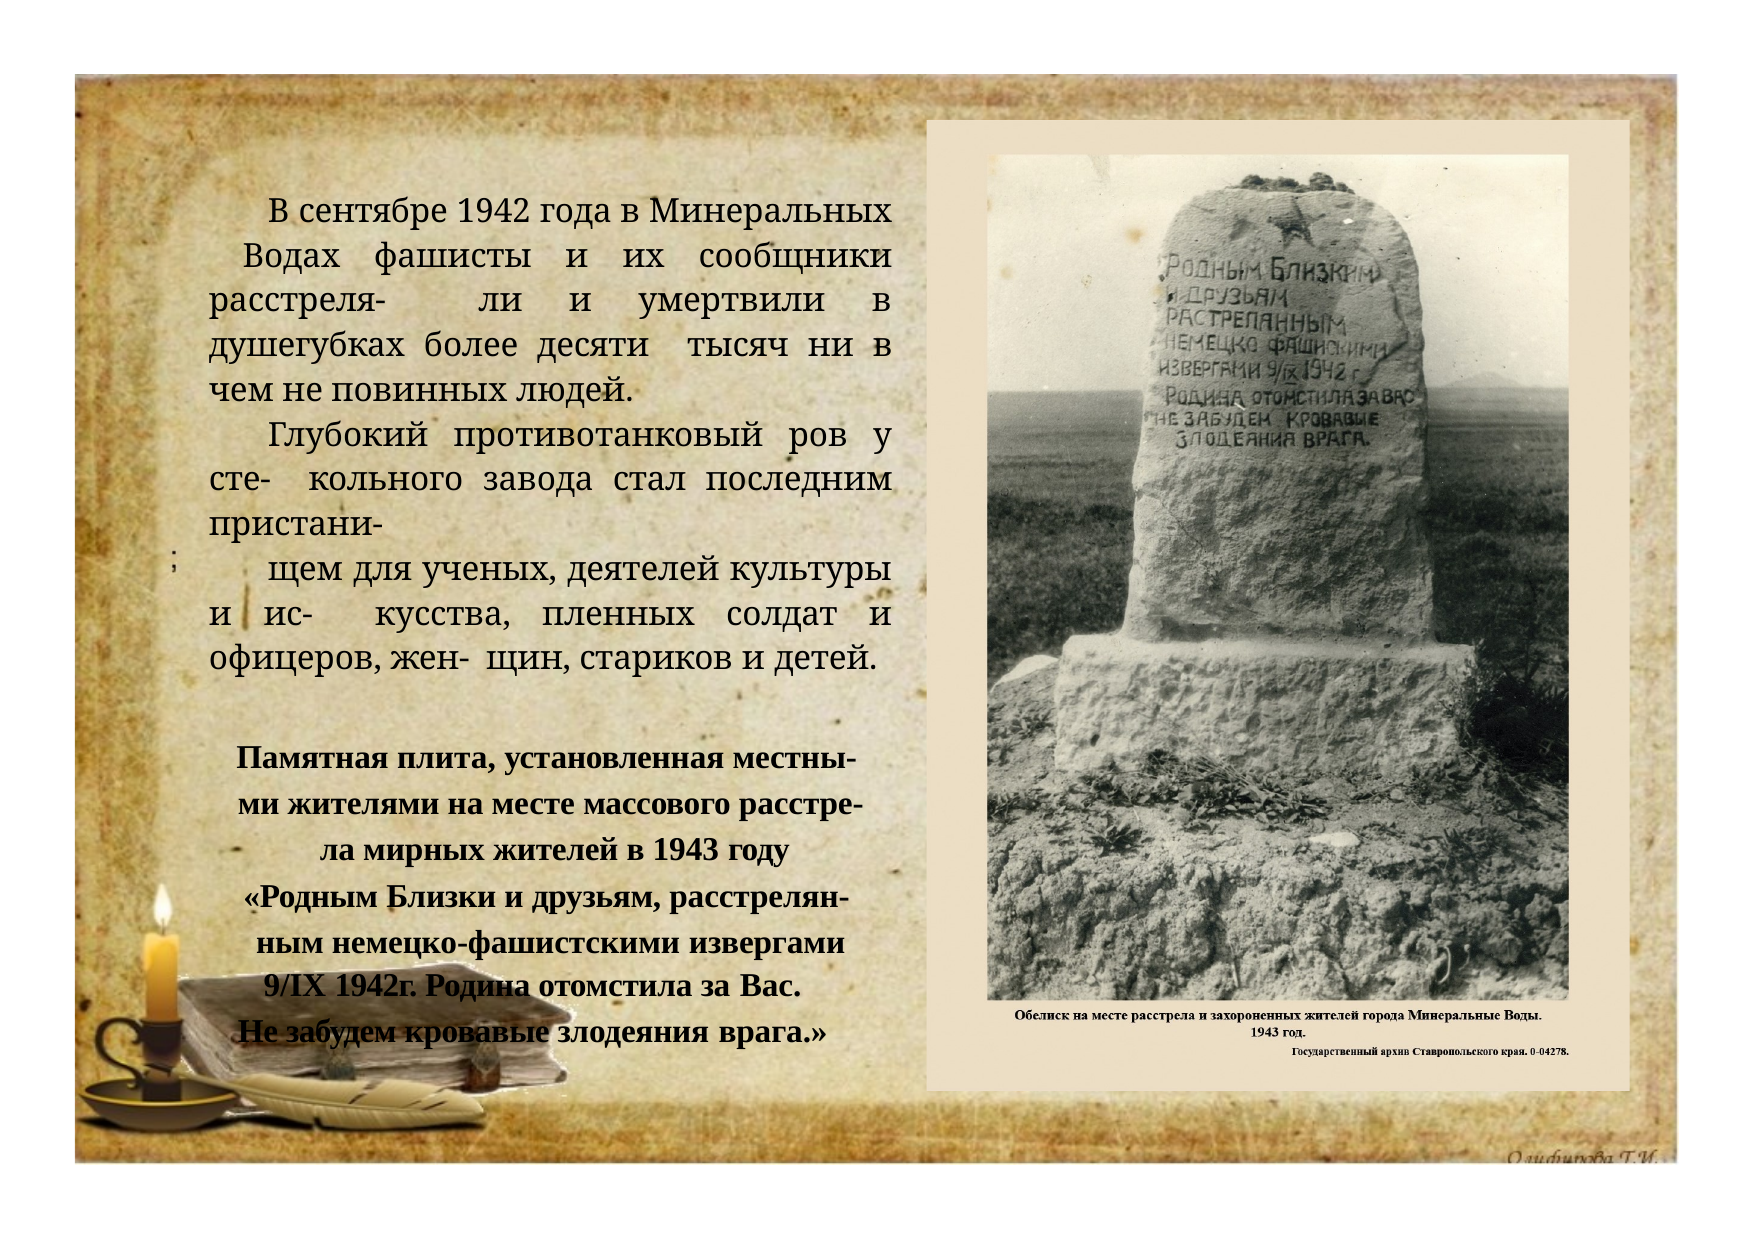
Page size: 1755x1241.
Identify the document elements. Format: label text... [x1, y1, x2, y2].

text_box В сентябре 1942 года в Минеральных Водах фашисты и их сообщники расстреля- ли и умертвили в душегубках более десяти тысяч ни в чем не повинных людей. Глубокий противотанковый ров у сте- кольного завода стал последним пристани- щем для ученых, деятелей культуры и ис- кусства, пленных солдат и офицеров, жен- щин, стариков и детей. Памятная плита, установленная местны- ми жителями на месте массового расстре- ла мирных жителей в 1943 году «Родным Близки и друзьям, расстрелян- ным немецко-фашистскими извергами 9/IX 1942г. Родина отомстила за Вас. Не забудем кровавые злодеяния врага.» [206, 182, 894, 1049]
text_box [926, 120, 1630, 1091]
picture [74, 74, 1679, 1165]
